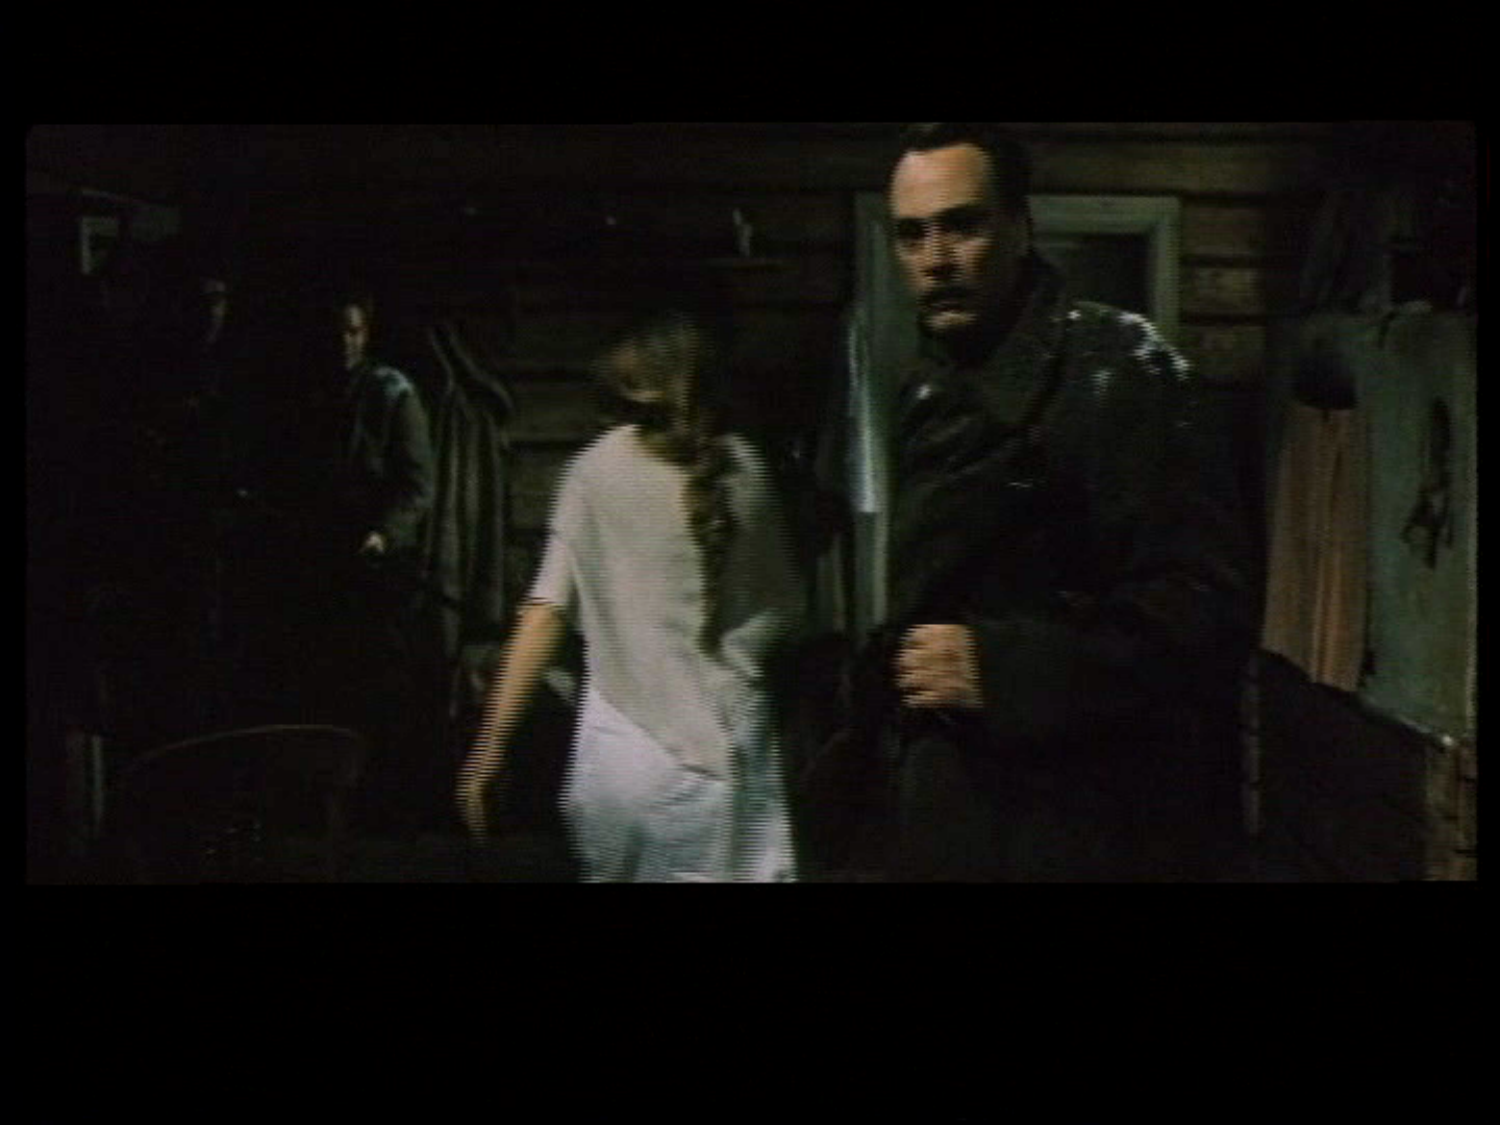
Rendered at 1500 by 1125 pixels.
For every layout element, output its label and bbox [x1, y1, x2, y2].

list [0, 0, 1500, 1125]
